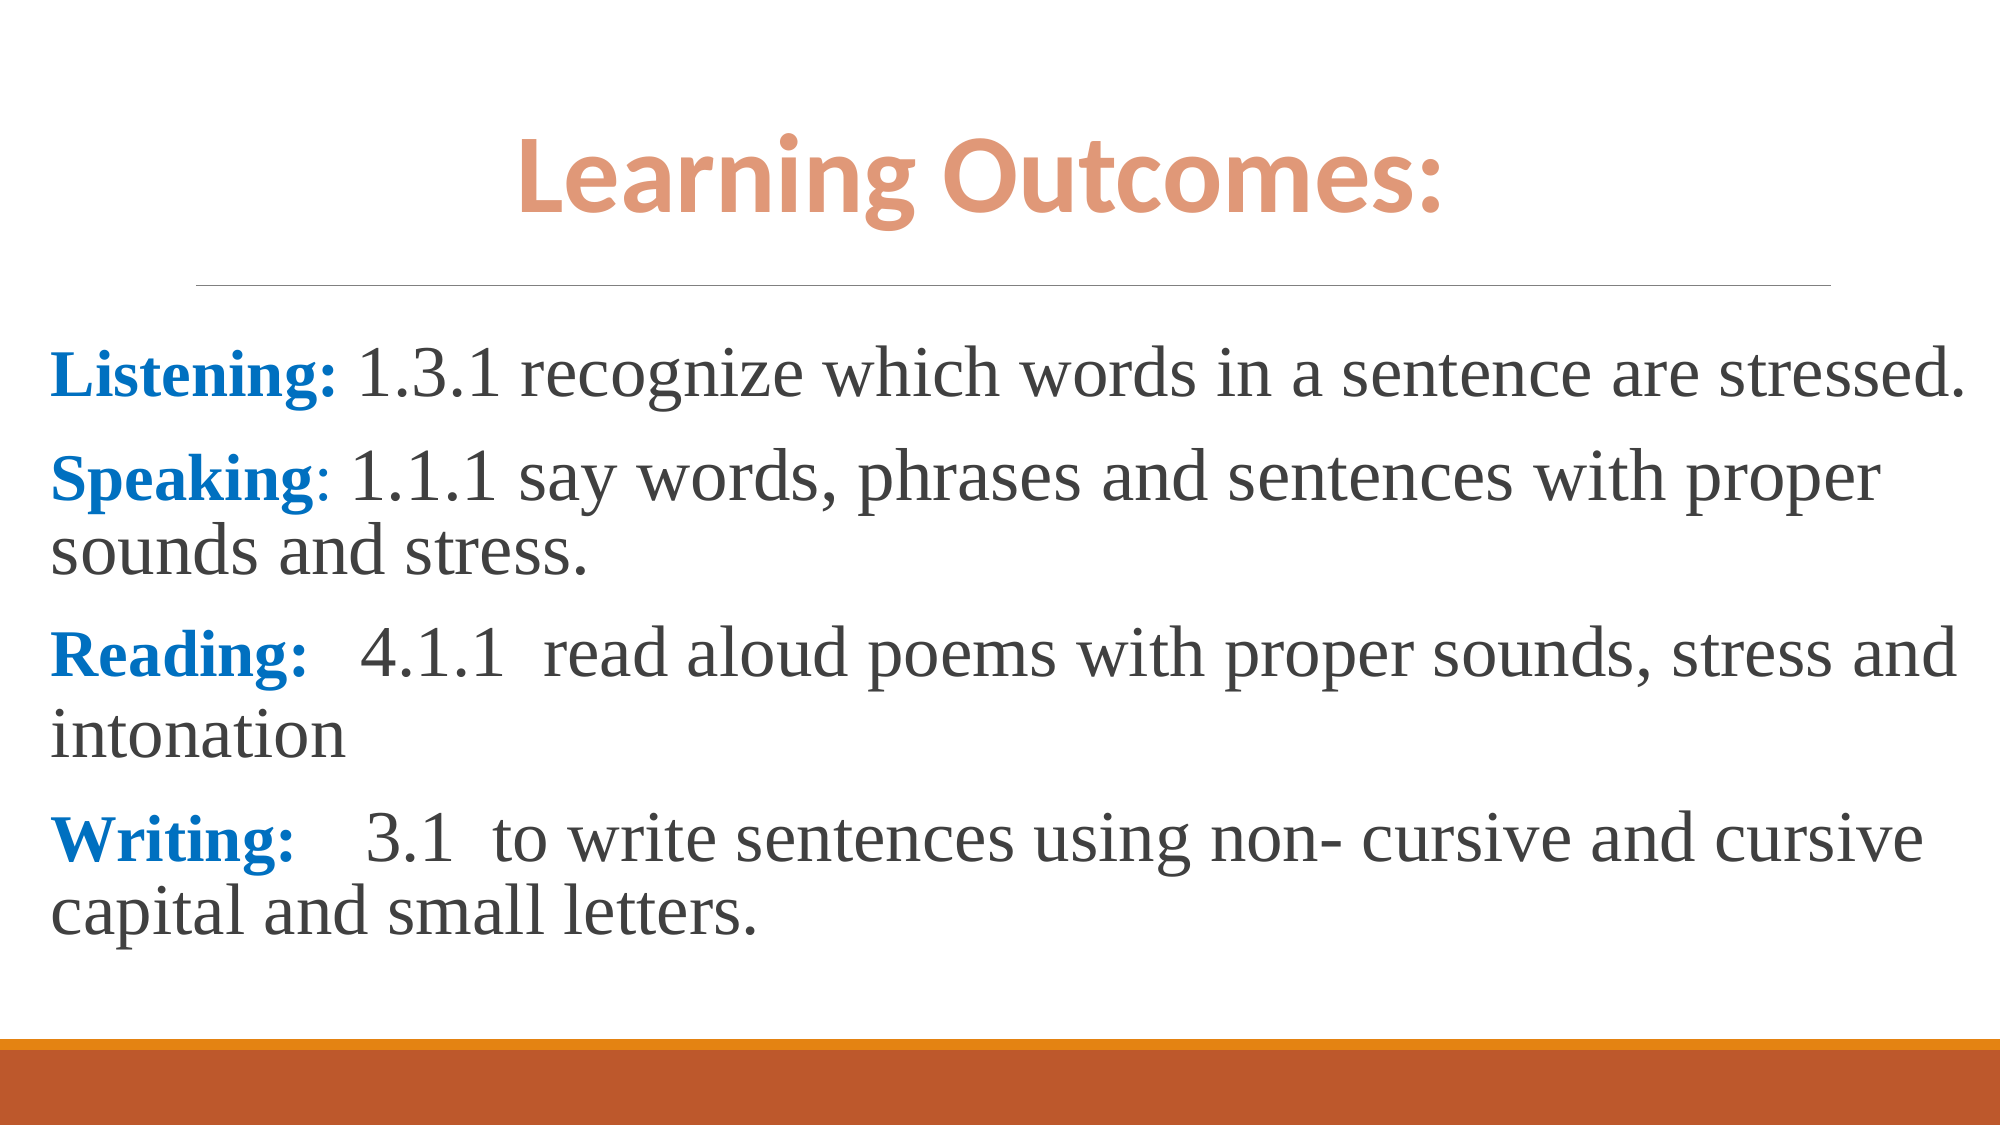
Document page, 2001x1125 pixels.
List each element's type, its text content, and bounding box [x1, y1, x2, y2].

text_box Learning Outcomes: [501, 92, 1463, 243]
list Listening: 1.3.1 recognize which words in a sentence are stressed. Speaking: 1.1.1 say words, phrases and sentences with proper sounds and stress. Reading: 4.1.1 read aloud poems with proper sounds, stress and intonation Writing: 3.1 to write sentences using non- cursive and cursive capital and small letters. [35, 330, 1971, 980]
